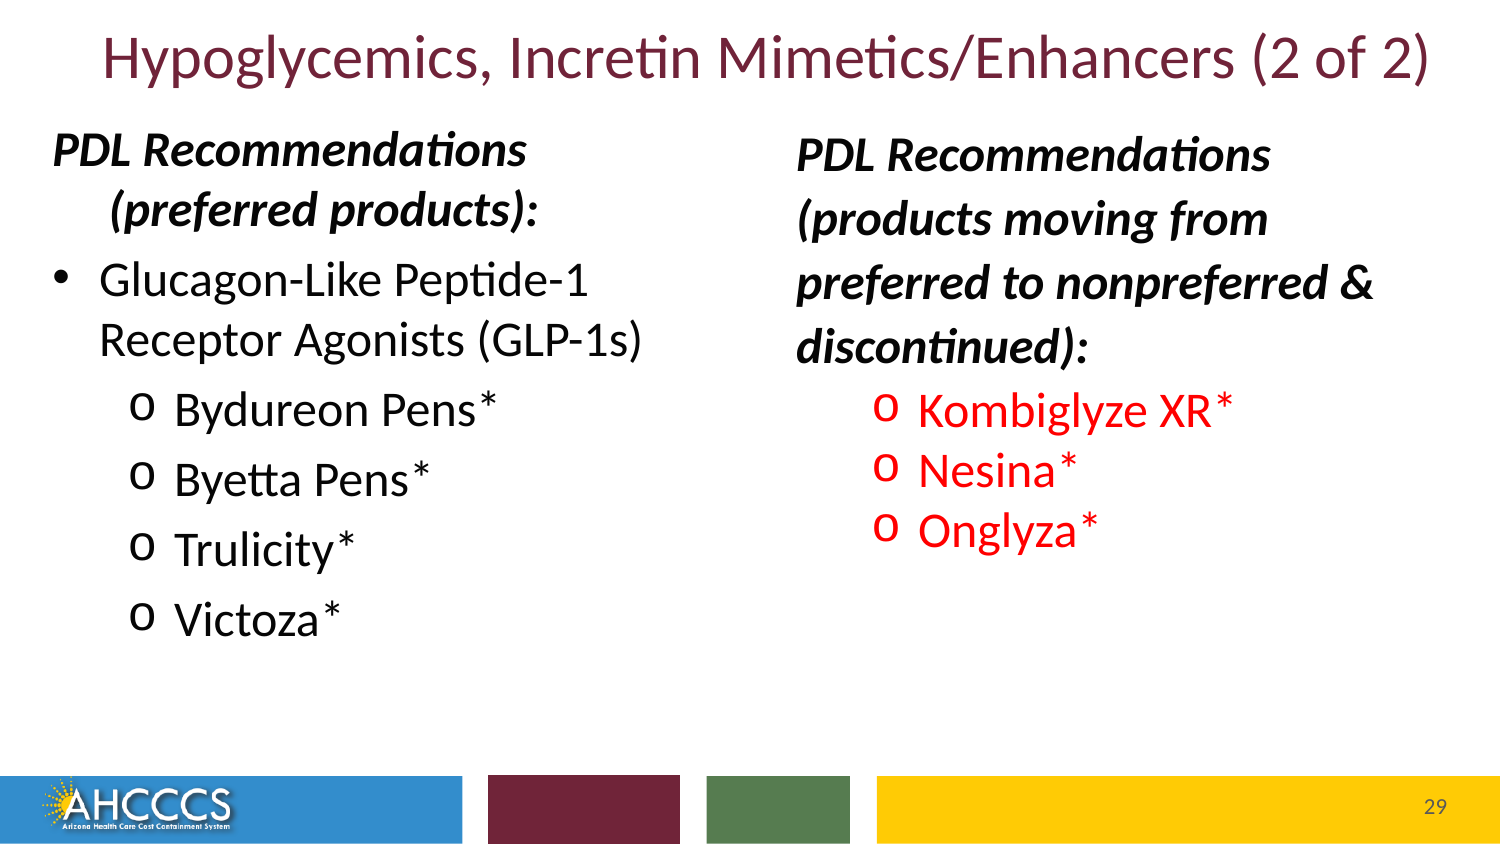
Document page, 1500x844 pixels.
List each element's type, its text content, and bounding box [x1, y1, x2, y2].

text_box PDL Recommendations (products moving from preferred to nonpreferred & discontinued): Kombiglyze XR* Nesina* Onglyza* [781, 109, 1432, 805]
list PDL Recommendations (preferred products): Glucagon-Like Peptide-1 Receptor Agonists (GLP-1s) Bydureon Pens* Byetta Pens* Trulicity* Victoza* [37, 109, 688, 766]
title Hypoglycemics, Incretin Mimetics/Enhancers (2 of 2) [87, 9, 1475, 110]
picture [42, 776, 230, 830]
